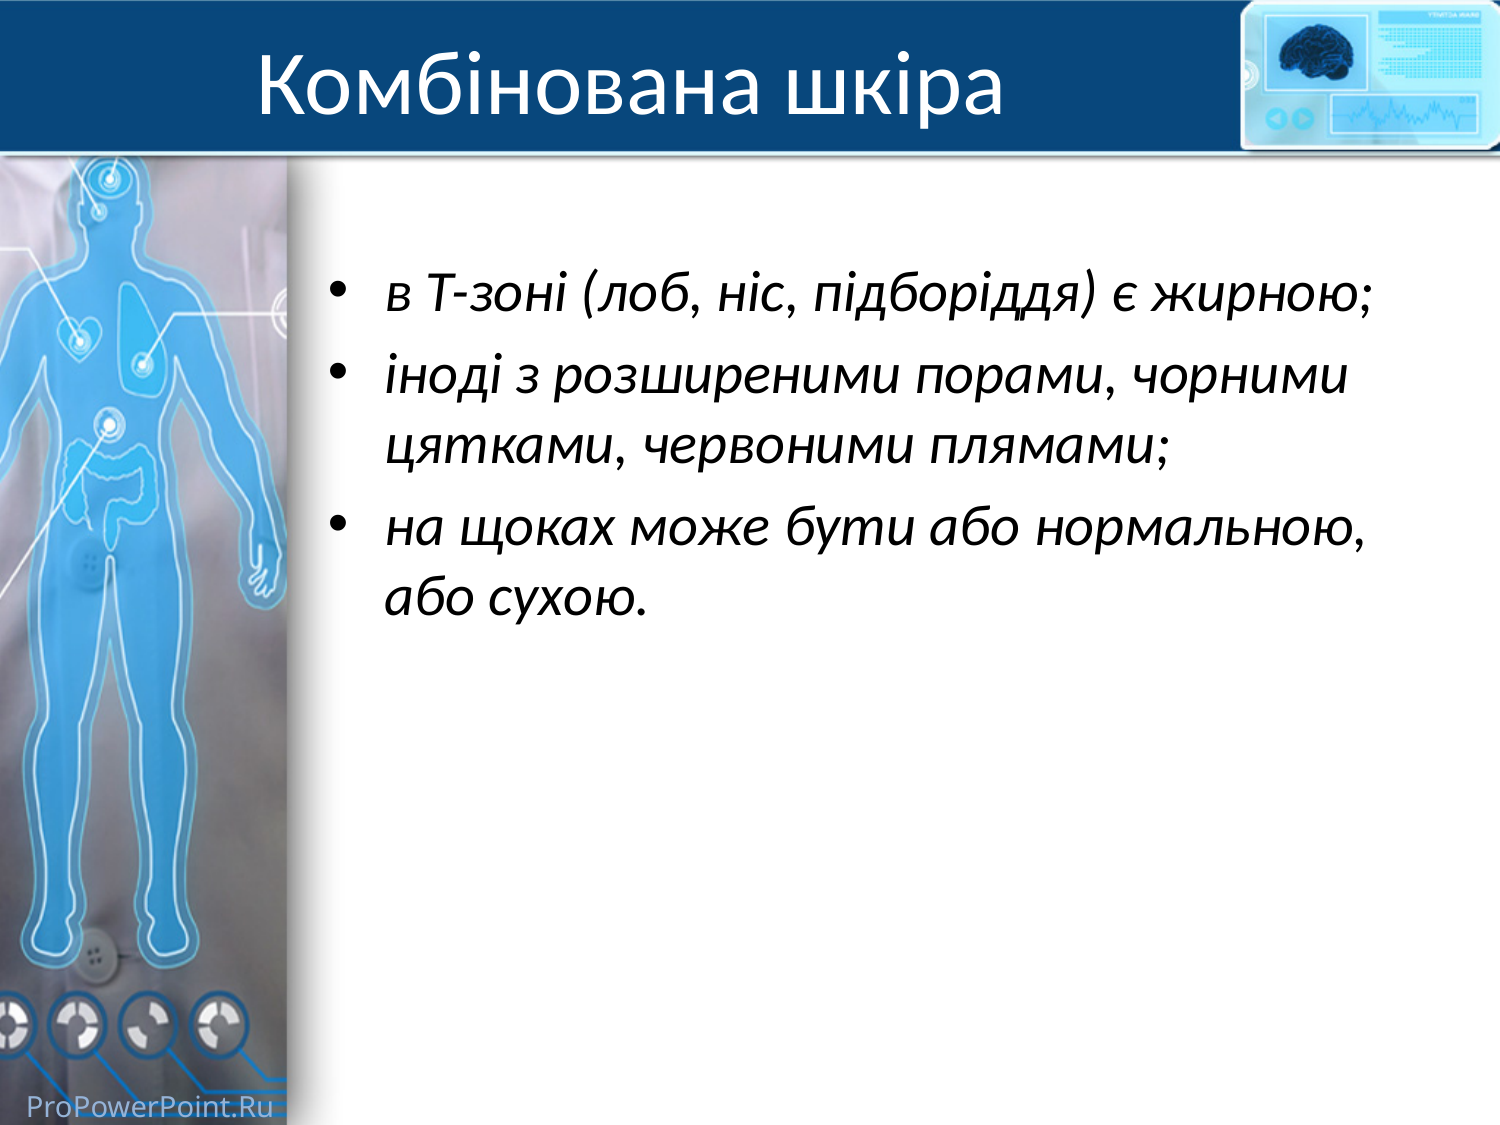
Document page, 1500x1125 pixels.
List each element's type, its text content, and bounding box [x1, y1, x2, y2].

picture [0, 0, 1500, 1125]
list в Т-зоні (лоб, ніс, підборіддя) є жирною; іноді з розширеними порами, чорними цятками, червоними плямами; на щоках може бути або нормальною, або сухою. [312, 245, 1471, 1095]
title Комбінована шкіра [40, 30, 1223, 126]
